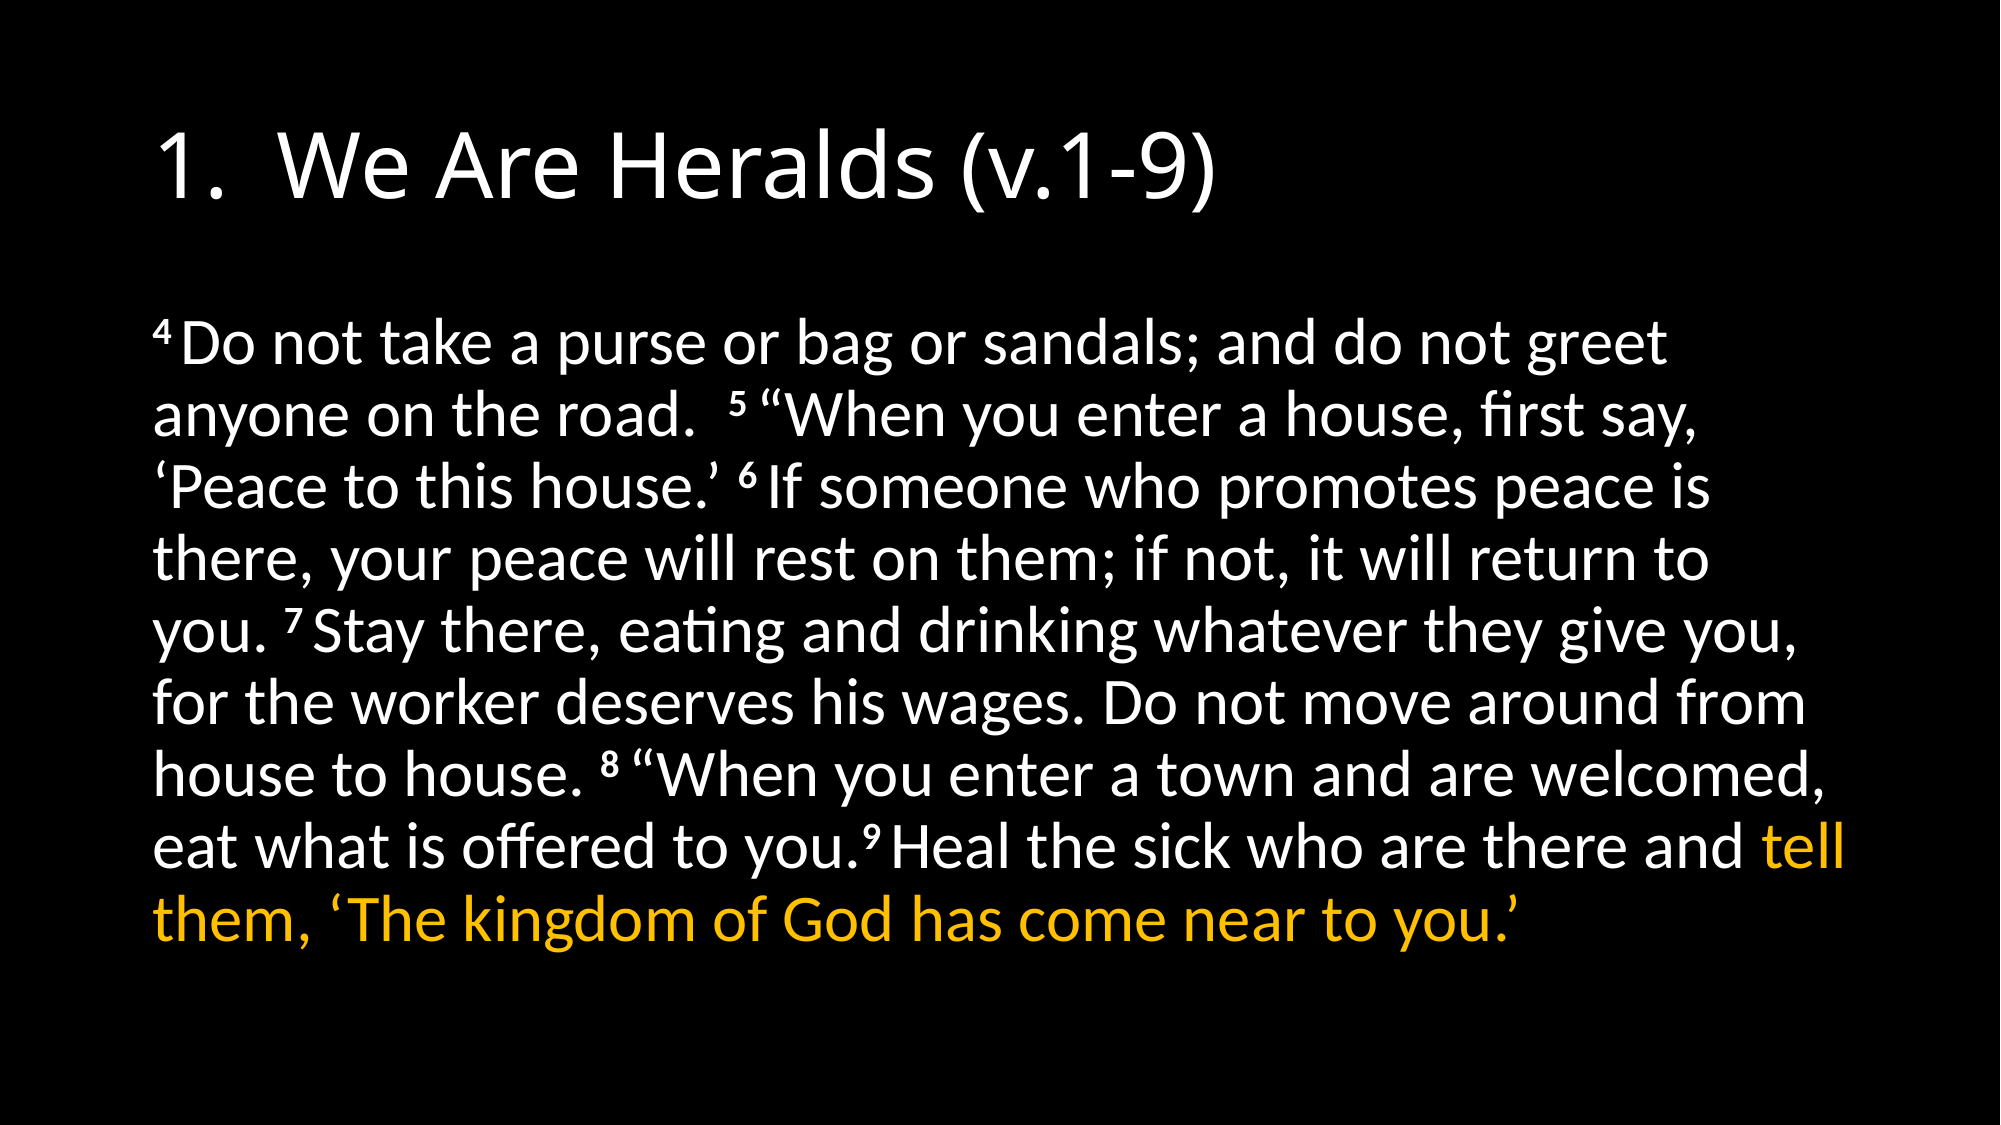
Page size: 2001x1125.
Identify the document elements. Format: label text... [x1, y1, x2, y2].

title 1. We Are Heralds (v.1-9) [137, 59, 1863, 278]
list 4 Do not take a purse or bag or sandals; and do not greet anyone on the road. 5 “When you enter a house, first say, ‘Peace to this house.’ 6 If someone who promotes peace is there, your peace will rest on them; if not, it will return to you. 7 Stay there, eating and drinking whatever they give you, for the worker deserves his wages. Do not move around from house to house. 8 “When you enter a town and are welcomed, eat what is offered to you.9 Heal the sick who are there and tell them, ‘The kingdom of God has come near to you.’ [137, 299, 1863, 1014]
